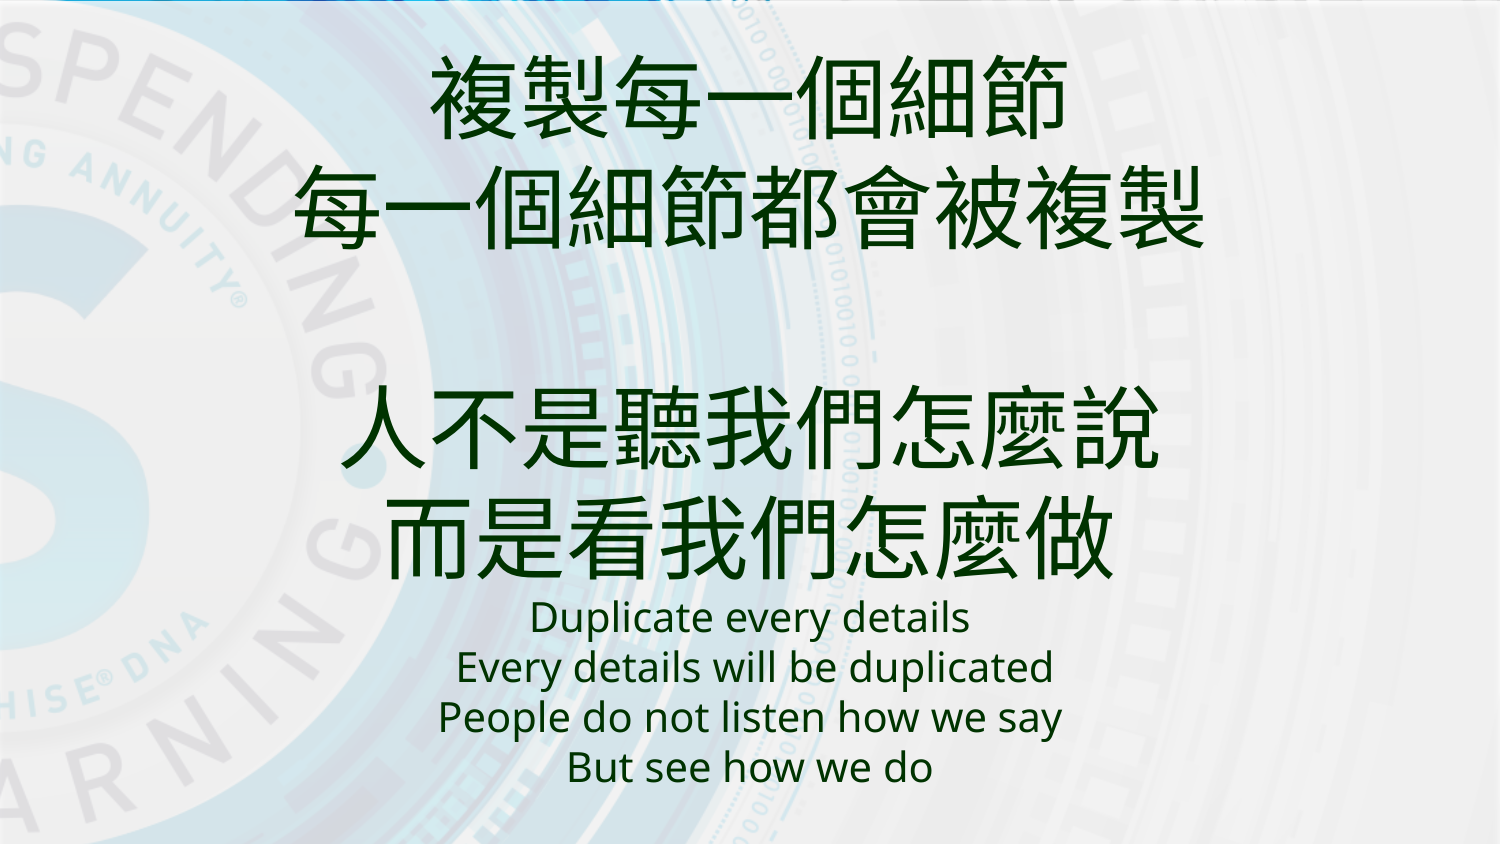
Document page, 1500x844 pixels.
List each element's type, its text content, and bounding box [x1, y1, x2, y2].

title 複製每一個細節 每一個細節都會被複製 人不是聽我們怎麼說 而是看我們怎麼做 Duplicate every details Every details will be duplicated People do not listen how we say But see how we do [75, 33, 1425, 175]
